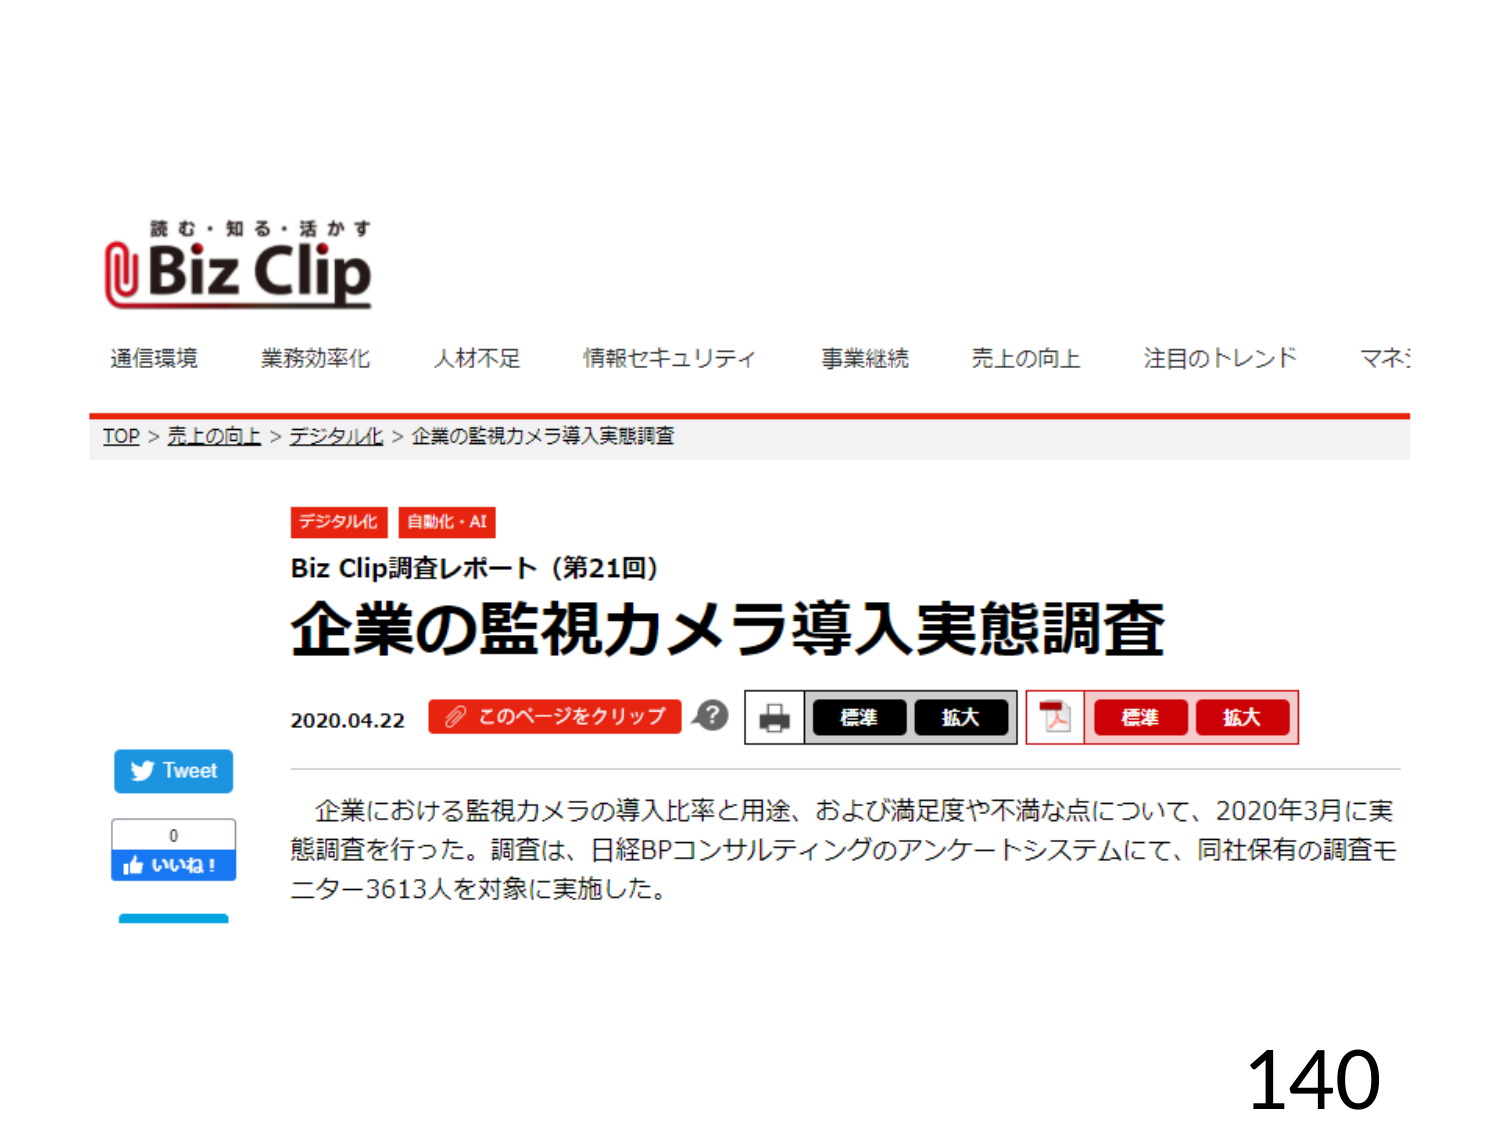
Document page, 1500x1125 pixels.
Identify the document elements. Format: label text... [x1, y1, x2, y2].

slide_number 140 [1059, 1042, 1397, 1103]
picture [88, 199, 1412, 926]
